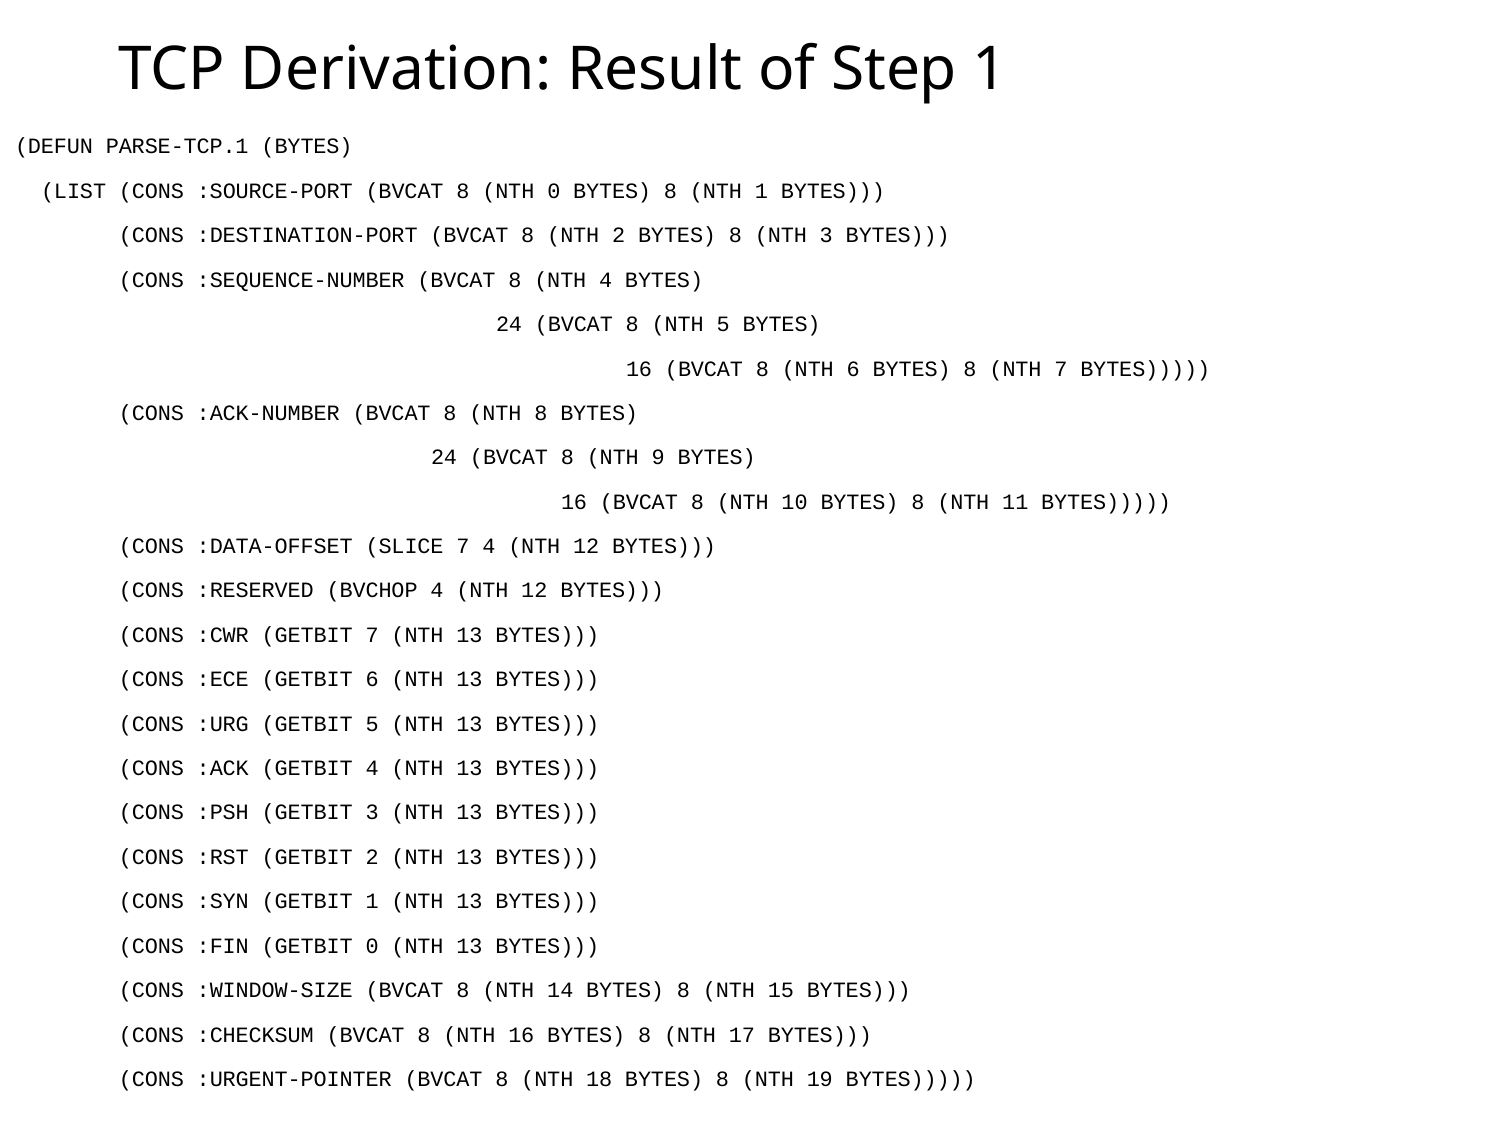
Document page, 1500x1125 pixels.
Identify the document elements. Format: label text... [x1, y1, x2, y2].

title TCP Derivation: Result of Step 1 [103, 28, 1397, 111]
list (DEFUN PARSE-TCP.1 (BYTES) (LIST (CONS :SOURCE-PORT (BVCAT 8 (NTH 0 BYTES) 8 (NTH 1 BYTES))) (CONS :DESTINATION-PORT (BVCAT 8 (NTH 2 BYTES) 8 (NTH 3 BYTES))) (CONS :SEQUENCE-NUMBER (BVCAT 8 (NTH 4 BYTES) 24 (BVCAT 8 (NTH 5 BYTES) 16 (BVCAT 8 (NTH 6 BYTES) 8 (NTH 7 BYTES))))) (CONS :ACK-NUMBER (BVCAT 8 (NTH 8 BYTES) 24 (BVCAT 8 (NTH 9 BYTES) 16 (BVCAT 8 (NTH 10 BYTES) 8 (NTH 11 BYTES))))) (CONS :DATA-OFFSET (SLICE 7 4 (NTH 12 BYTES))) (CONS :RESERVED (BVCHOP 4 (NTH 12 BYTES))) (CONS :CWR (GETBIT 7 (NTH 13 BYTES))) (CONS :ECE (GETBIT 6 (NTH 13 BYTES))) (CONS :URG (GETBIT 5 (NTH 13 BYTES))) (CONS :ACK (GETBIT 4 (NTH 13 BYTES))) (CONS :PSH (GETBIT 3 (NTH 13 BYTES))) (CONS :RST (GETBIT 2 (NTH 13 BYTES))) (CONS :SYN (GETBIT 1 (NTH 13 BYTES))) (CONS :FIN (GETBIT 0 (NTH 13 BYTES))) (CONS :WINDOW-SIZE (BVCAT 8 (NTH 14 BYTES) 8 (NTH 15 BYTES))) (CONS :CHECKSUM (BVCAT 8 (NTH 16 BYTES) 8 (NTH 17 BYTES))) (CONS :URGENT-POINTER (BVCAT 8 (NTH 18 BYTES) 8 (NTH 19 BYTES))))) [0, 127, 1500, 1125]
